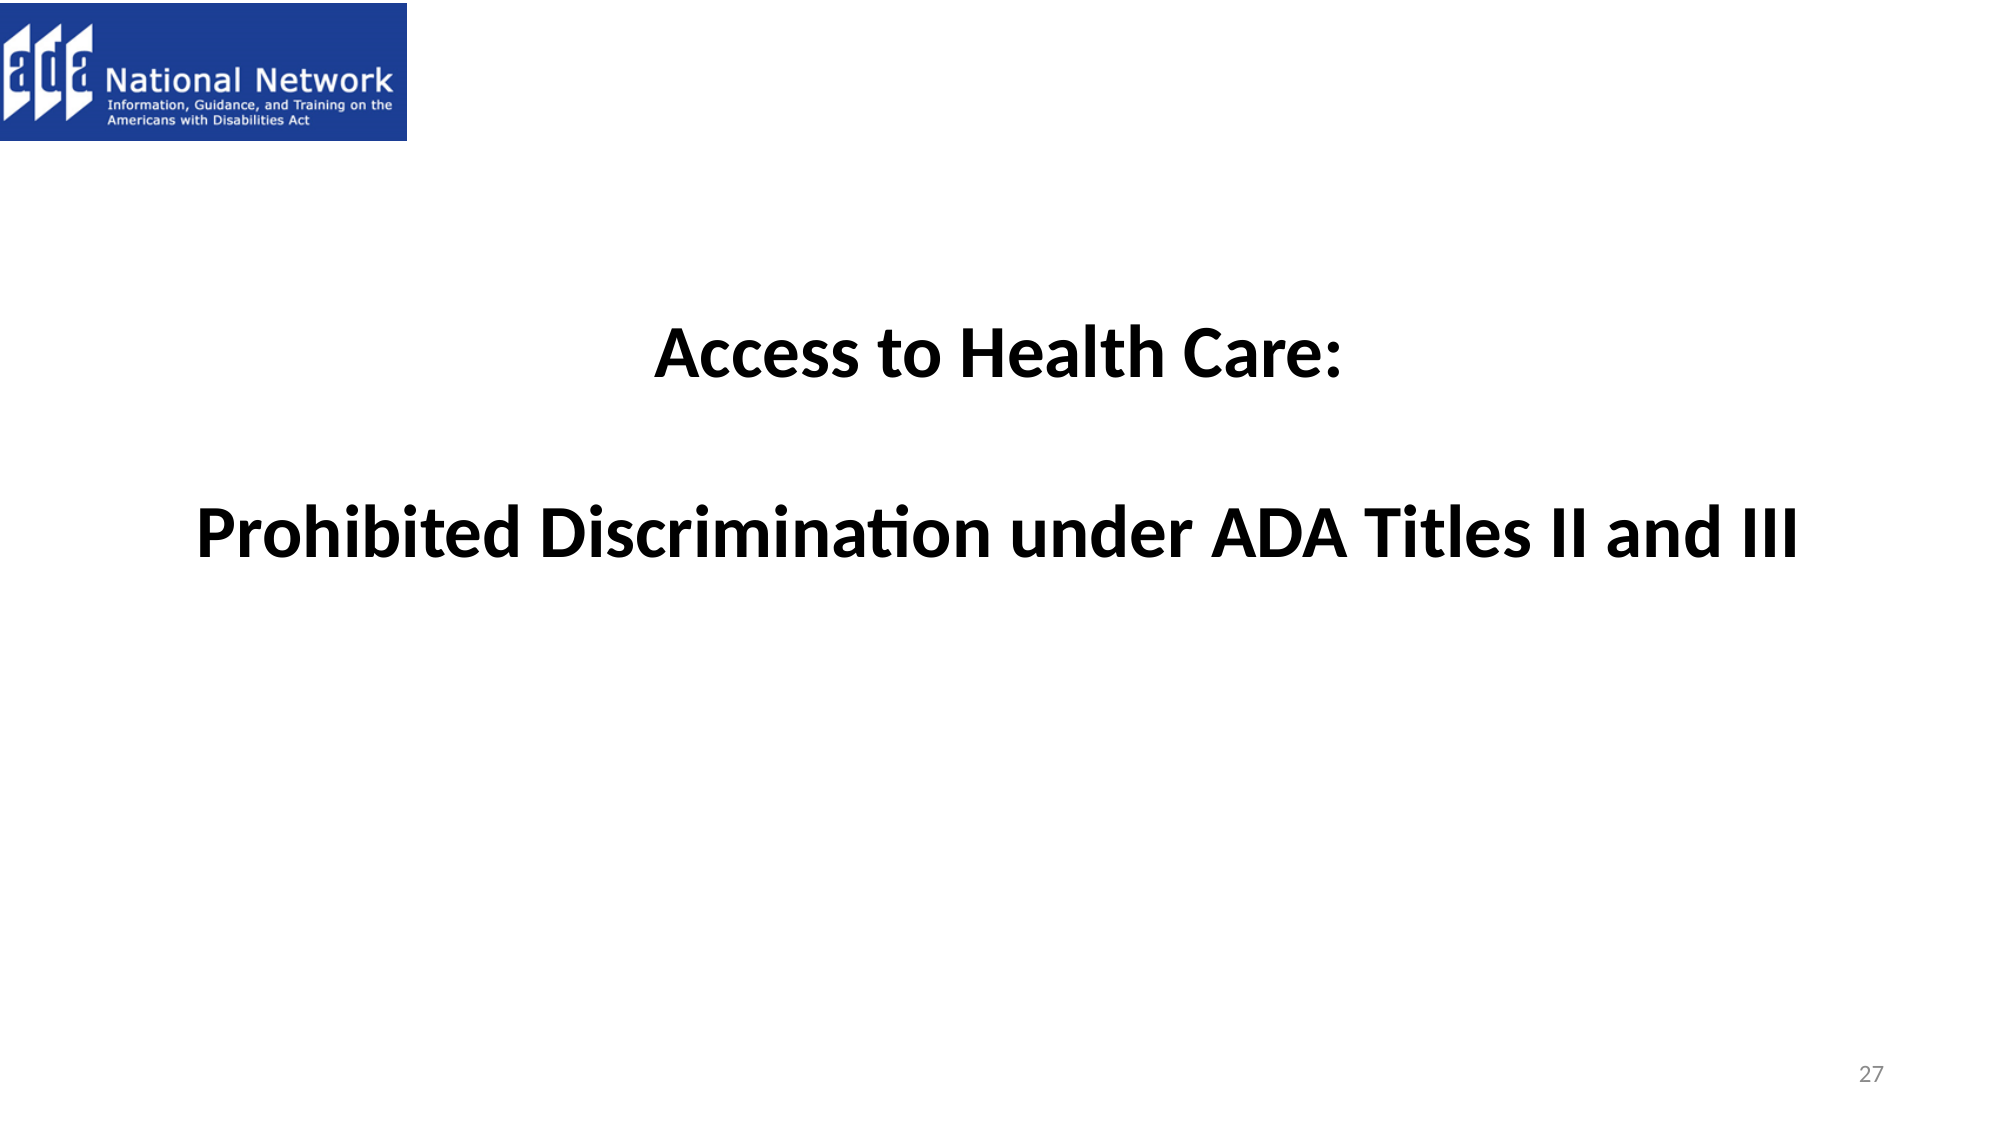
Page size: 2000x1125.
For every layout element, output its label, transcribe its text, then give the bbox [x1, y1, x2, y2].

picture [0, 2, 408, 141]
title Access to Health Care: Prohibited Discrimination under ADA Titles II and III [0, 145, 2000, 650]
slide_number 27 [1432, 1042, 1900, 1103]
